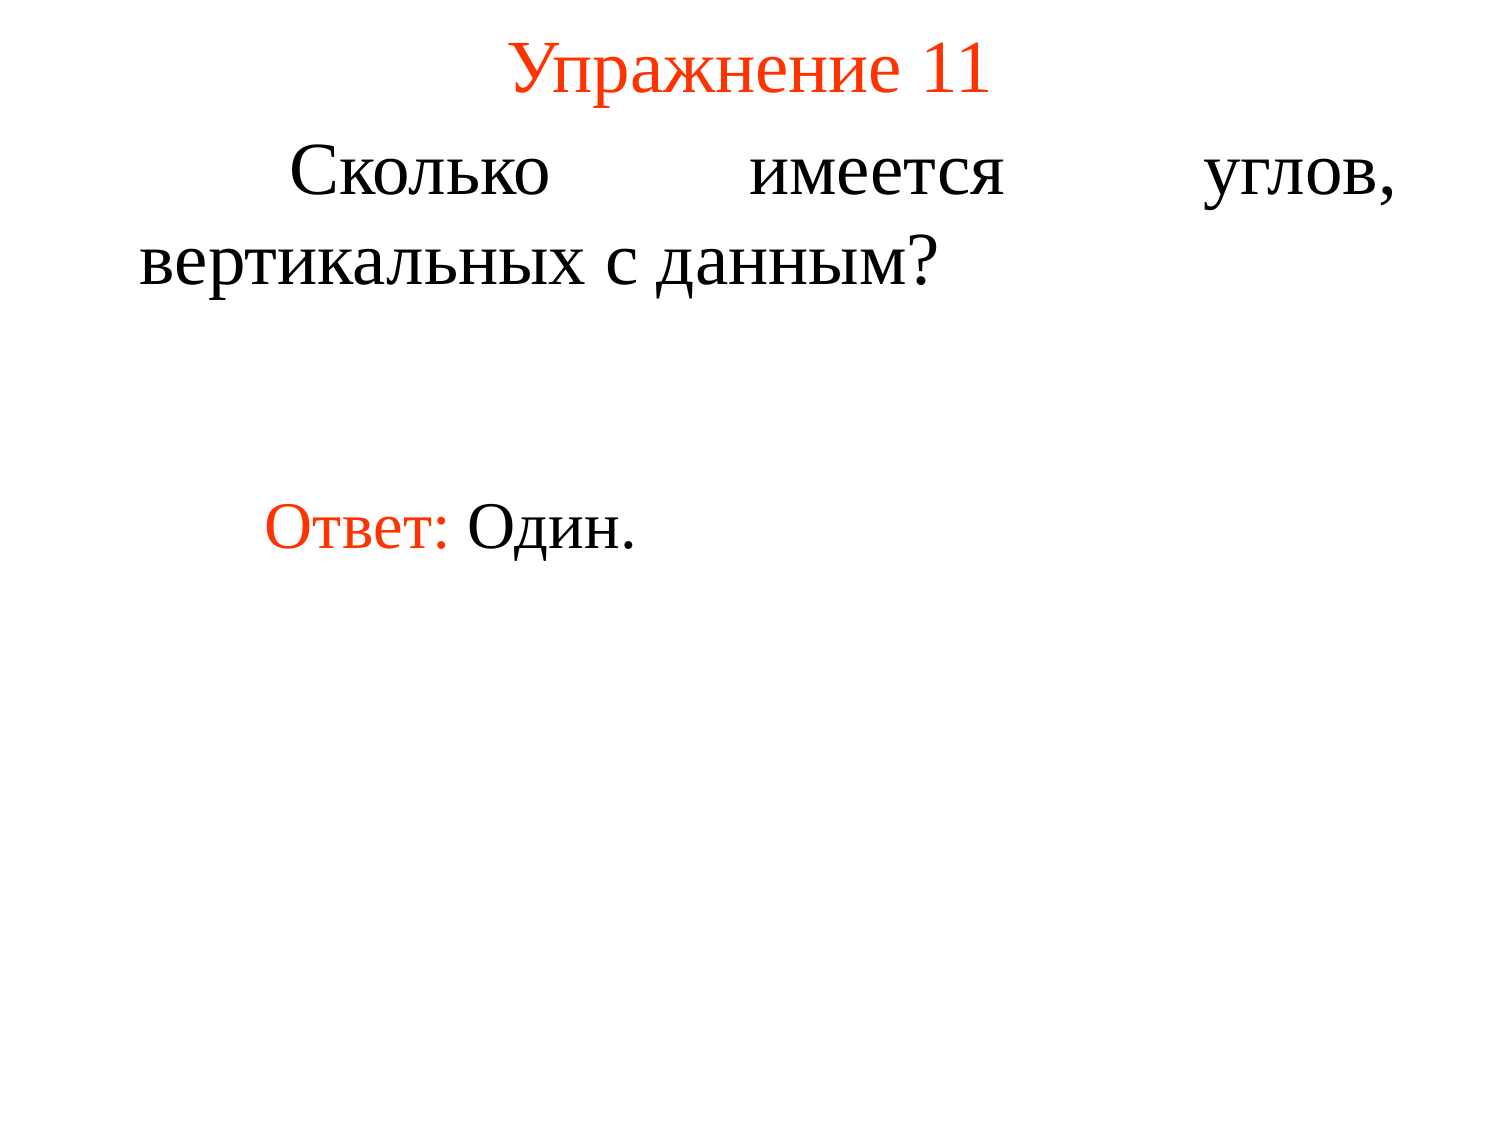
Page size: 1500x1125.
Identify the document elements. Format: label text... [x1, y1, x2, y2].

title Упражнение 11 [112, 24, 1388, 100]
text_box Ответ: Один. [249, 474, 1050, 570]
text_box Сколько имеется углов, вертикальных с данным? [124, 112, 1413, 308]
